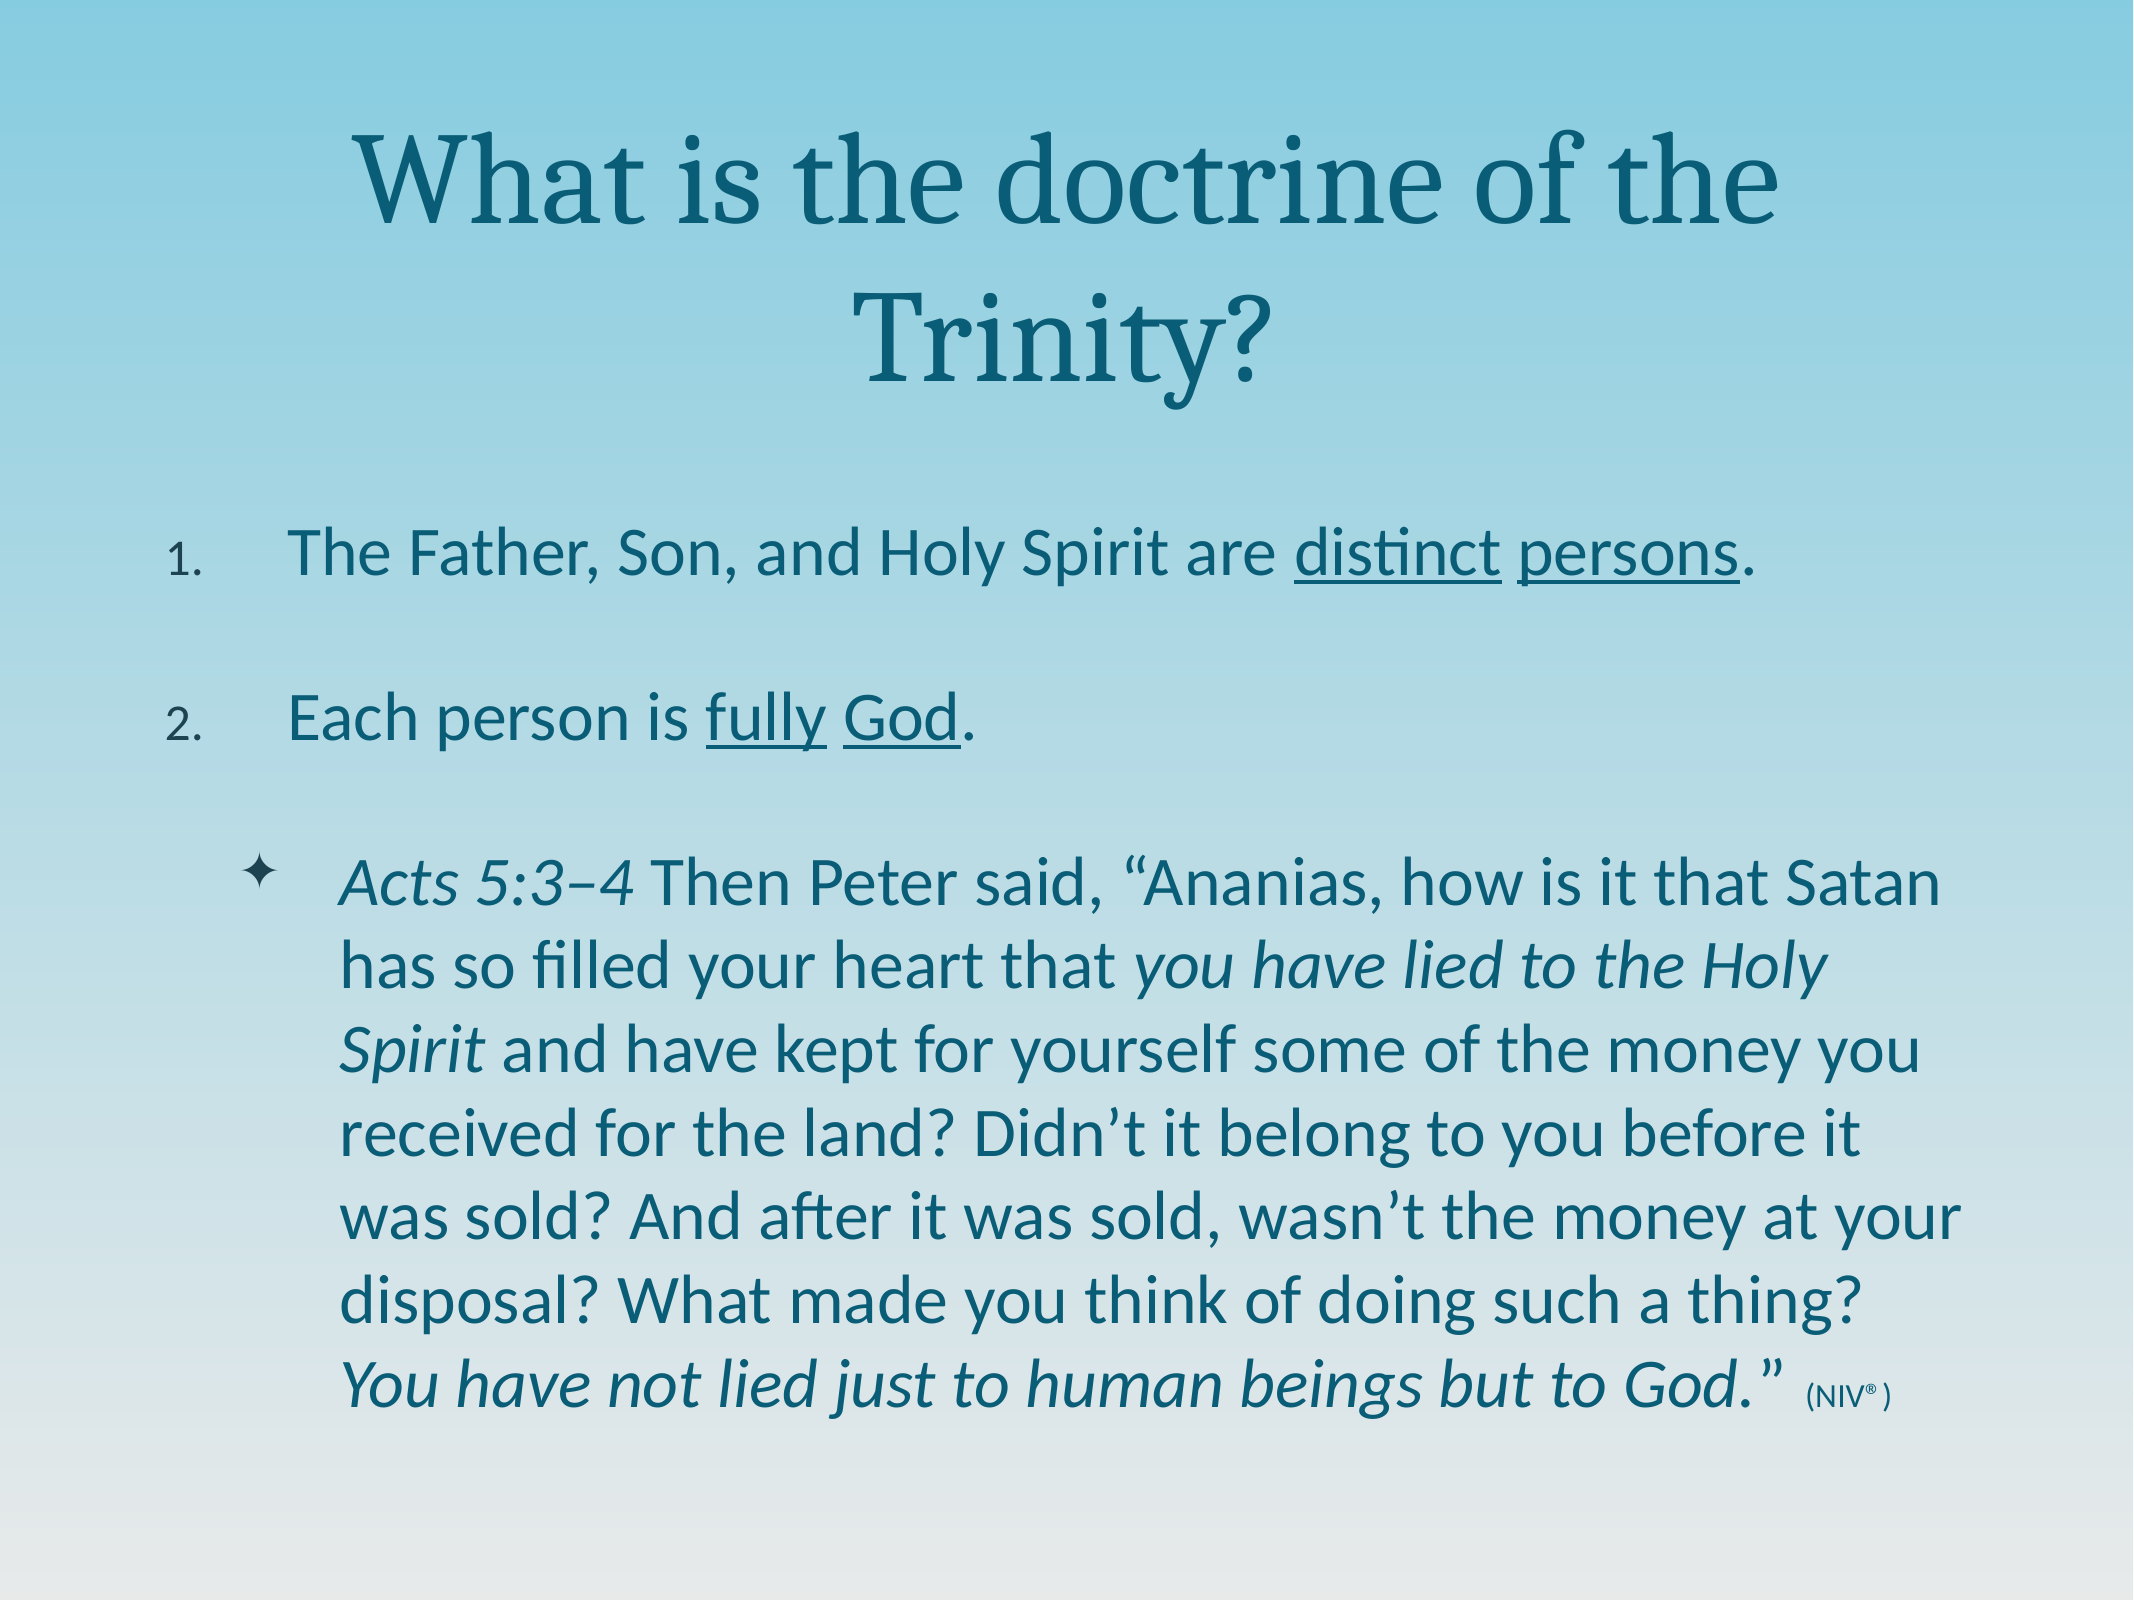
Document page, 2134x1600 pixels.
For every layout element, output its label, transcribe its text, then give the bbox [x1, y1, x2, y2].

list The Father, Son, and Holy Spirit are distinct persons. Each person is fully God. Acts 5:3–4 Then Peter said, “Ananias, how is it that Satan has so filled your heart that you have lied to the Holy Spirit and have kept for yourself some of the money you received for the land? Didn’t it belong to you before it was sold? And after it was sold, wasn’t the money at your disposal? What made you think of doing such a thing? You have not lied just to human beings but to God.” (NIV®) [155, 496, 1978, 1459]
title What is the doctrine of the Trinity? [155, 72, 1978, 428]
